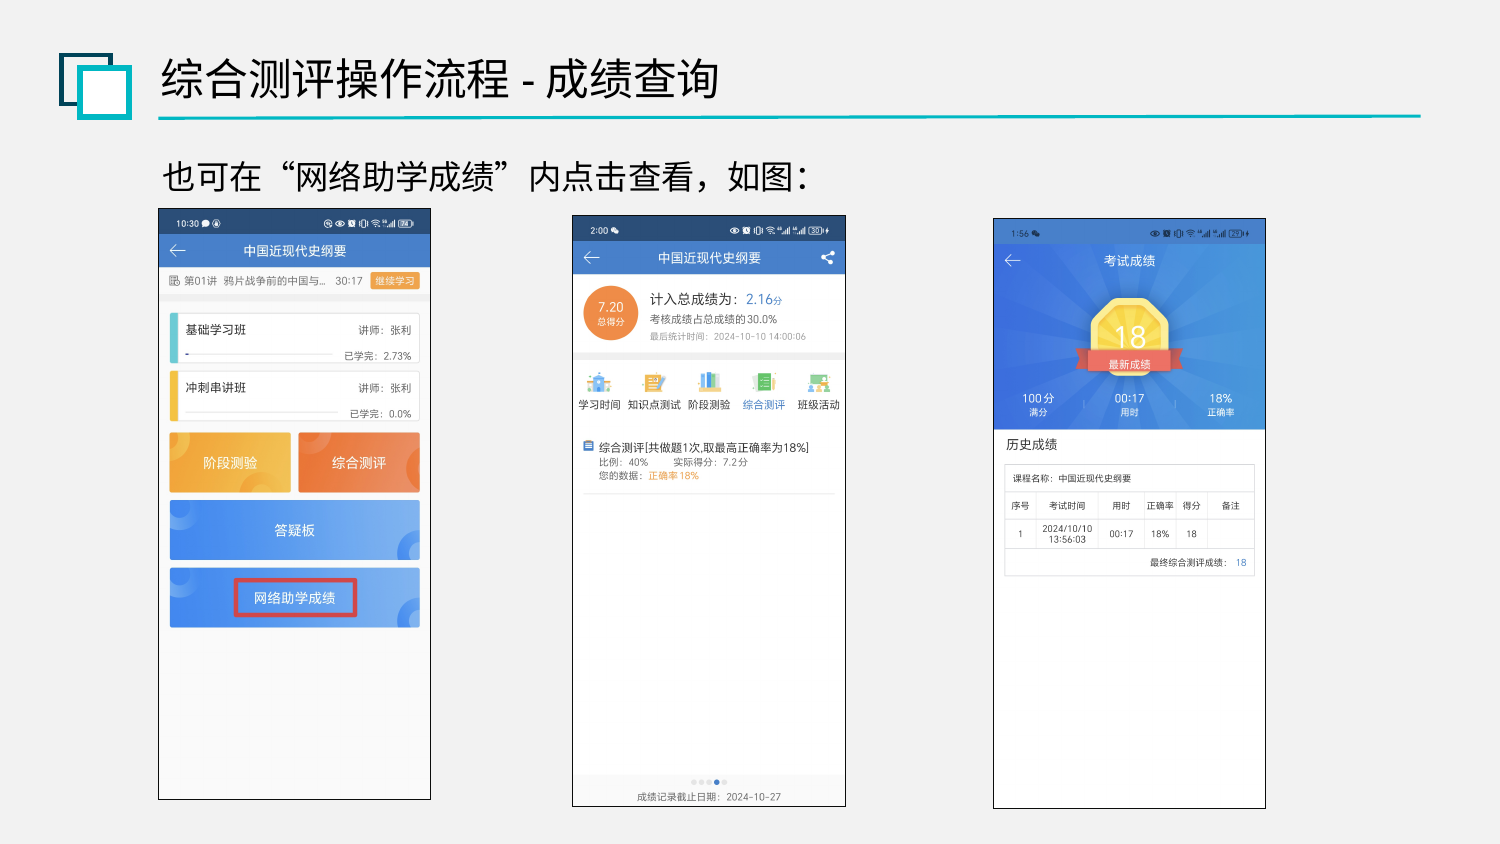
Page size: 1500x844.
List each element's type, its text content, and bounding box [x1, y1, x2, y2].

text_box 综合测评操作流程-成绩查询 [149, 45, 1421, 110]
picture [572, 215, 846, 807]
picture [993, 218, 1267, 810]
text_box 也可在“网络助学成绩”内点击查看，如图： [148, 128, 1182, 204]
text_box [61, 54, 130, 118]
picture [158, 208, 431, 800]
